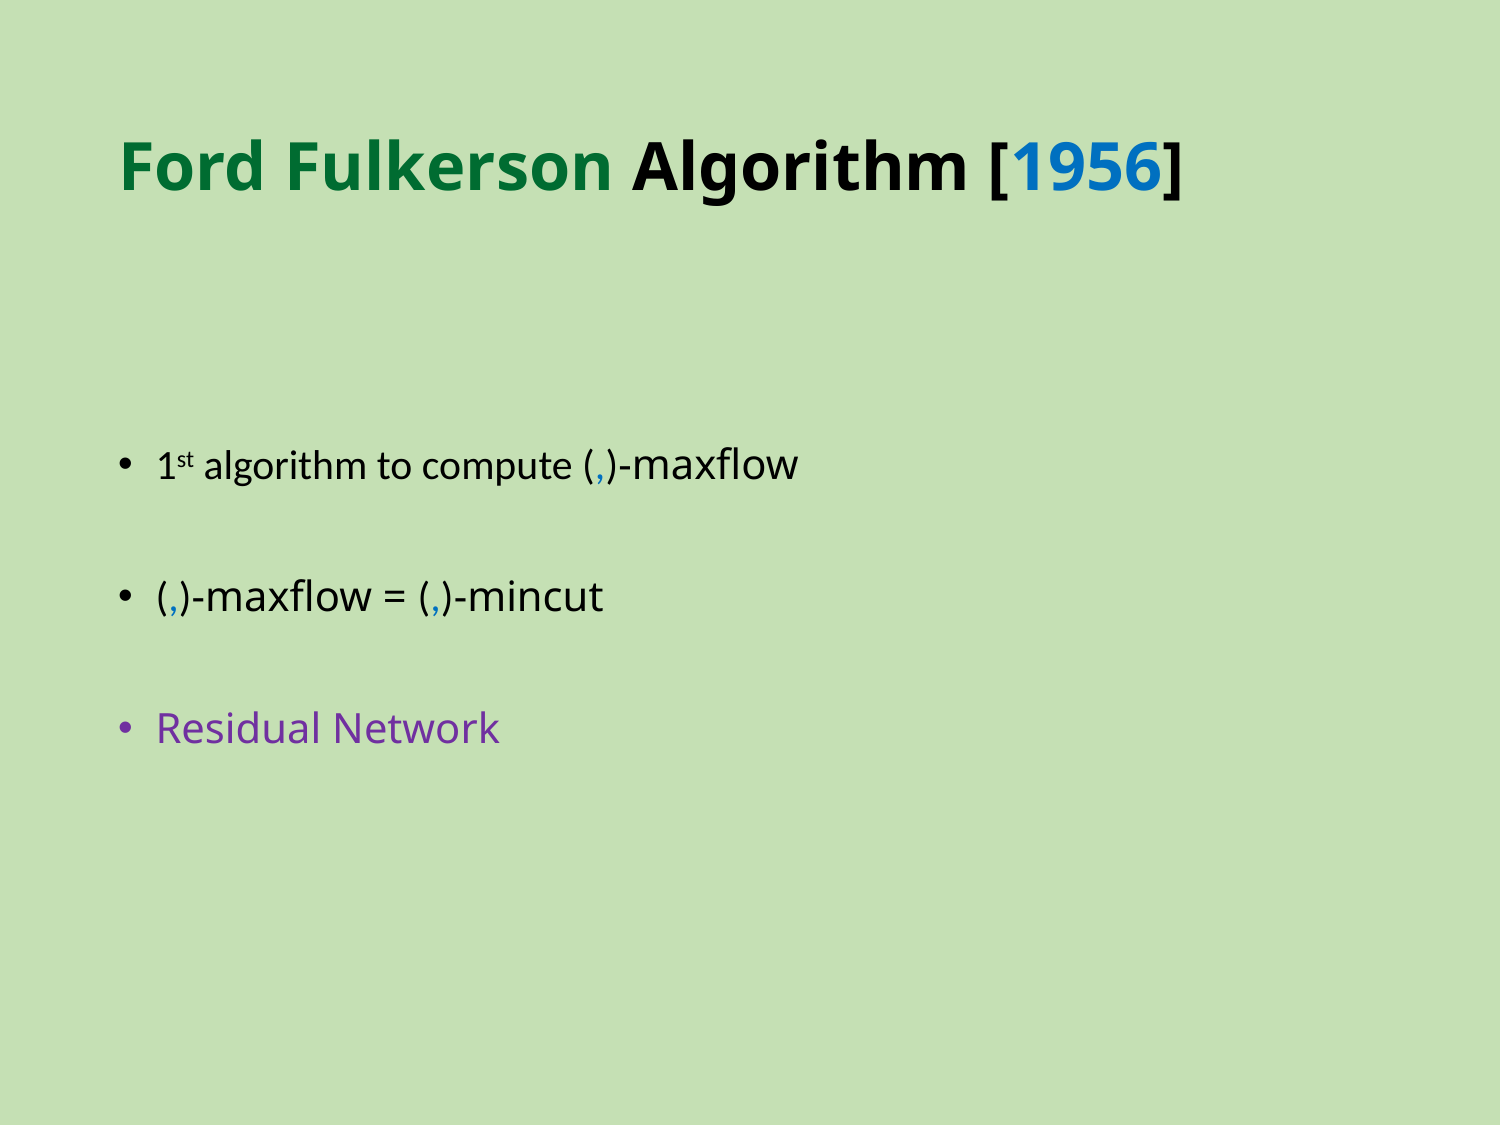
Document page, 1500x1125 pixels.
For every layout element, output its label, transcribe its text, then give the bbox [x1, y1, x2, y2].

title Ford Fulkerson Algorithm [1956] [103, 59, 1397, 278]
